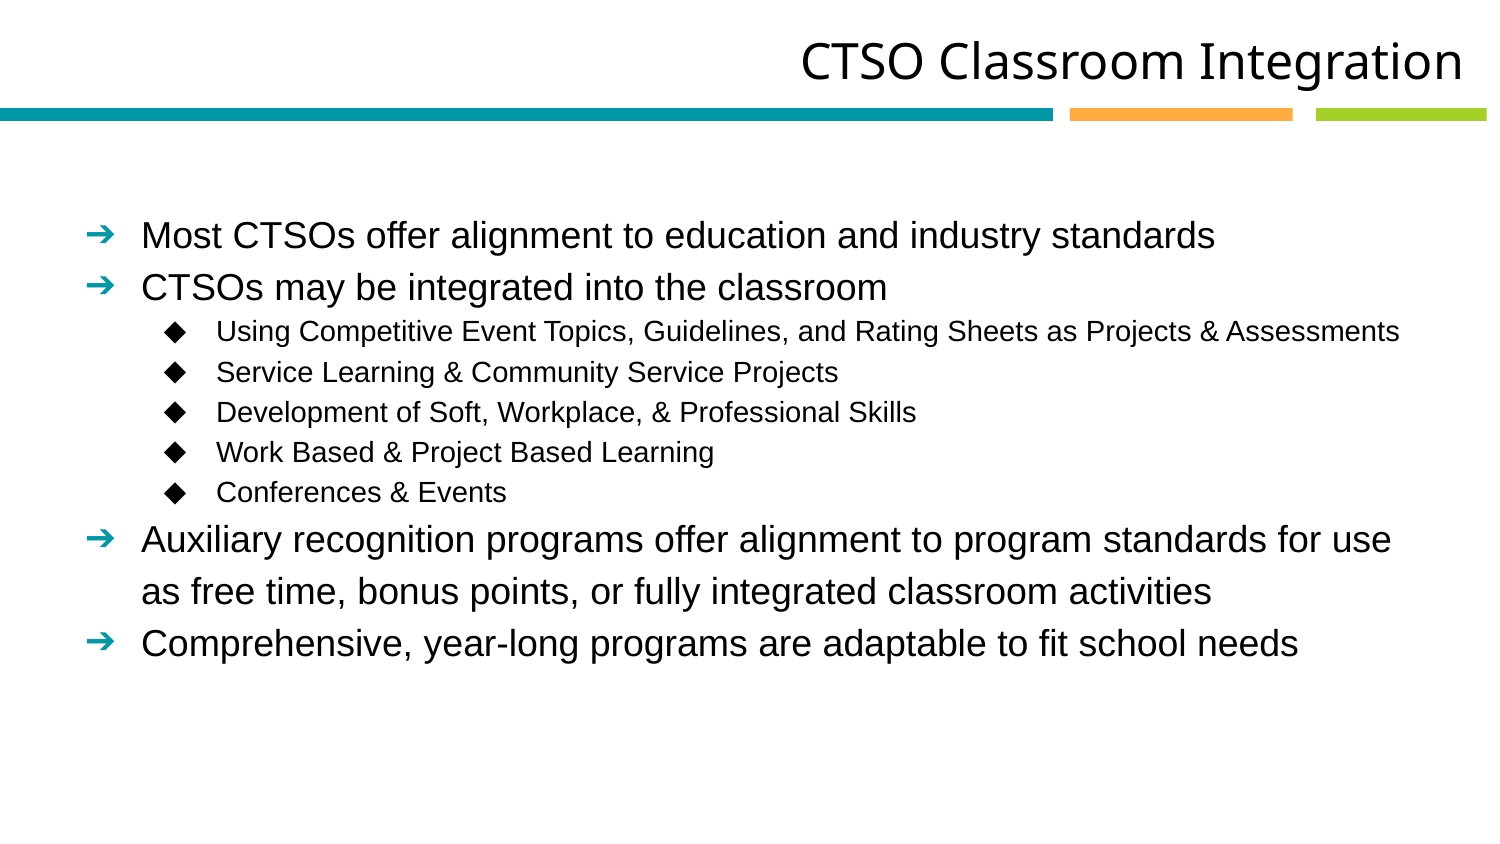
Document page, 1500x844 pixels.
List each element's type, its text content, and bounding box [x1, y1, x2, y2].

text_box [0, 108, 1053, 121]
list Most CTSOs offer alignment to education and industry standards CTSOs may be integrated into the classroom Using Competitive Event Topics, Guidelines, and Rating Sheets as Projects & Assessments Service Learning & Community Service Projects Development of Soft, Workplace, & Professional Skills Work Based & Project Based Learning Conferences & Events Auxiliary recognition programs offer alignment to program standards for use as free time, bonus points, or fully integrated classroom activities Comprehensive, year-long programs are adaptable to fit school needs [51, 189, 1449, 750]
text_box CTSO Classroom Integration [383, 14, 1480, 91]
text_box [1316, 108, 1487, 121]
text_box [1069, 108, 1293, 121]
